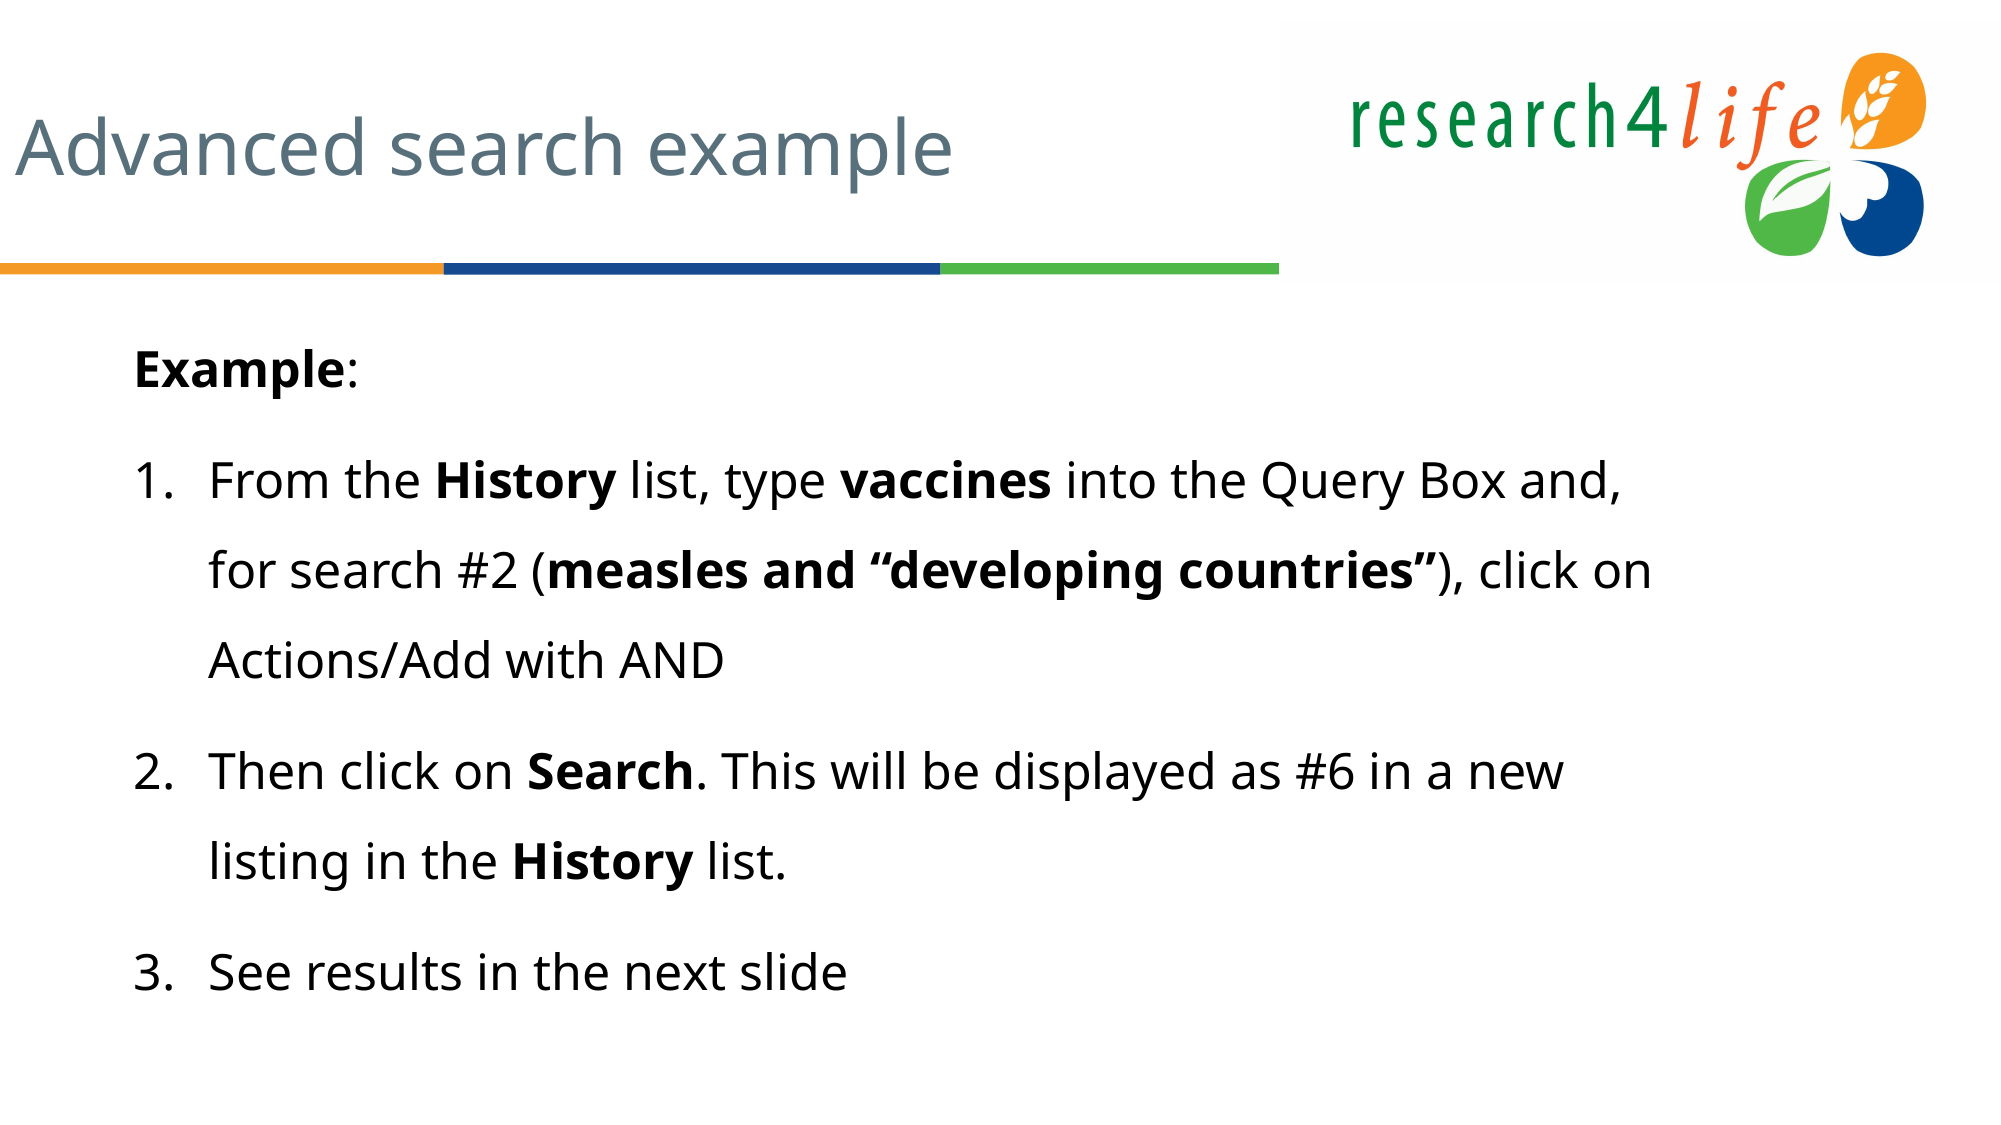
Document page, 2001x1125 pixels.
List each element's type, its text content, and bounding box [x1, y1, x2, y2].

picture [1279, 22, 2000, 285]
title Advanced search example [0, 62, 1578, 240]
list Example: From the History list, type vaccines into the Query Box and, for search #2 (measles and “developing countries”), click on Actions/Add with AND Then click on Search. This will be displayed as #6 in a new listing in the History list. See results in the next slide [106, 300, 1684, 891]
